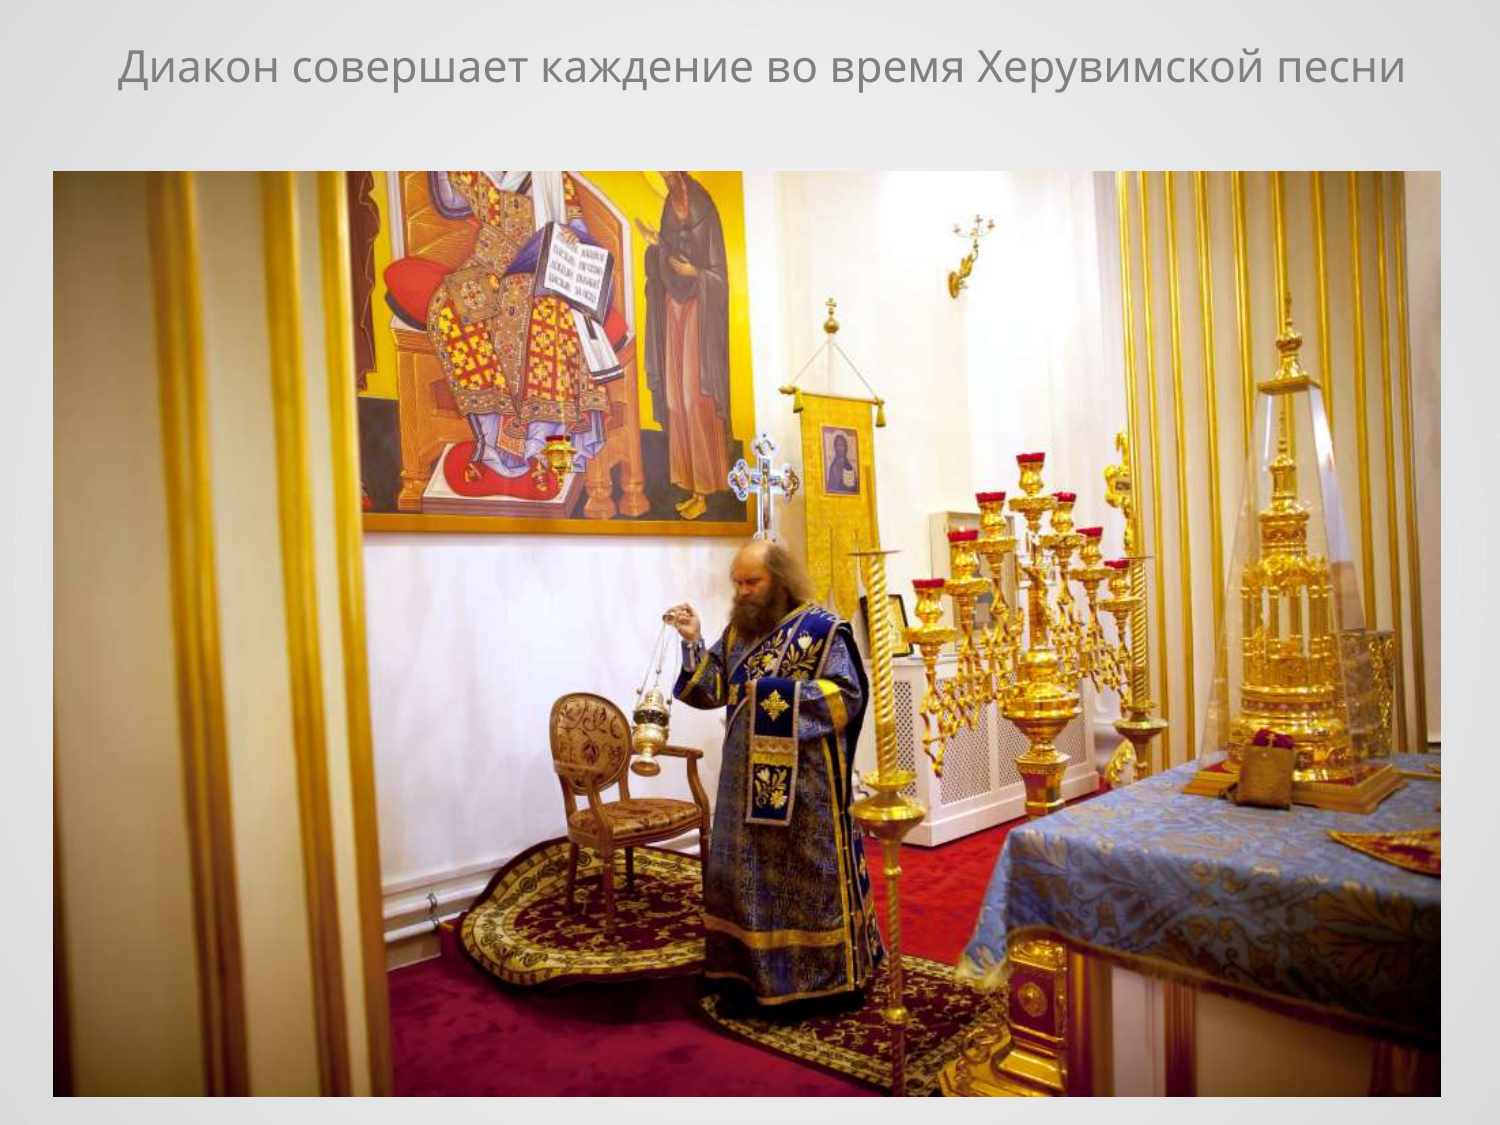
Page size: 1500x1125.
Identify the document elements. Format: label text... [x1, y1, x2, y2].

picture [52, 171, 1441, 1097]
list Диакон совершает каждение во время Херувимской песни [88, 30, 1439, 143]
